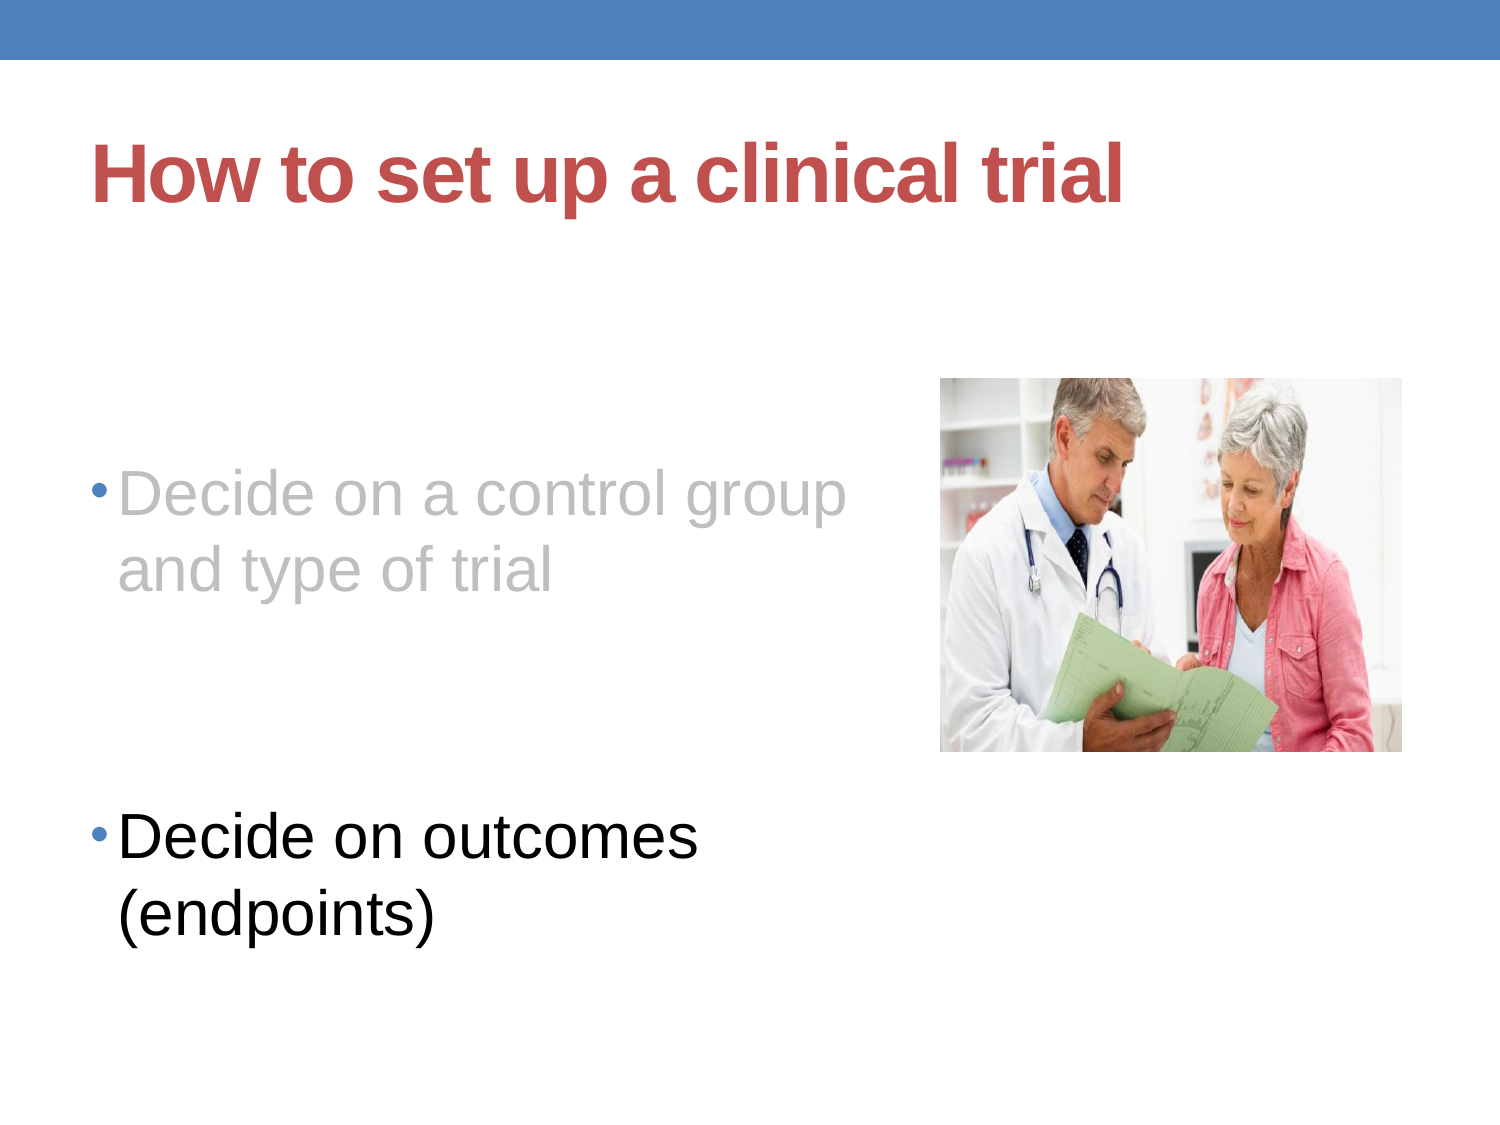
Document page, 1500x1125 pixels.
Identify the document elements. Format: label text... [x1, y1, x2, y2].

list Decide on a control group and type of trial Decide on outcomes (endpoints) [75, 354, 943, 959]
title How to set up a clinical trial [75, 87, 1425, 250]
picture [939, 378, 1402, 752]
